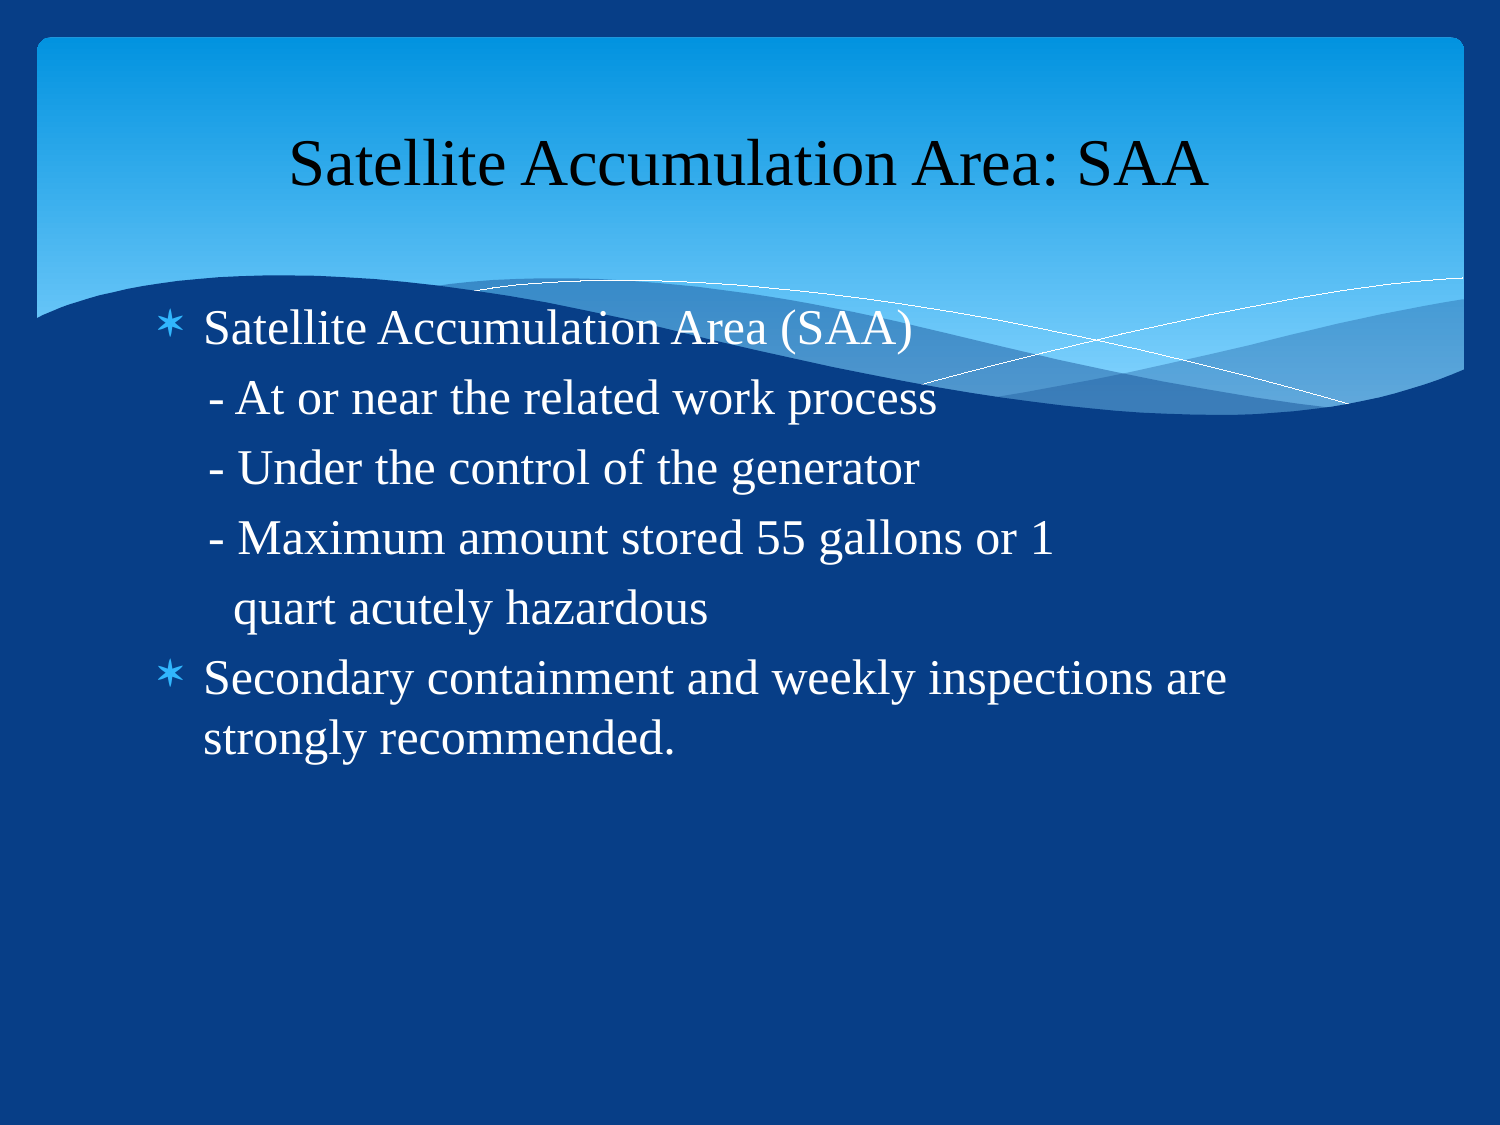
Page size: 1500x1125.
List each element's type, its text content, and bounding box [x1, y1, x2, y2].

title Satellite Accumulation Area: SAA [75, 55, 1425, 261]
list Satellite Accumulation Area (SAA) - At or near the related work process - Under the control of the generator - Maximum amount stored 55 gallons or 1 quart acutely hazardous Secondary containment and weekly inspections are strongly recommended. [143, 287, 1359, 1005]
